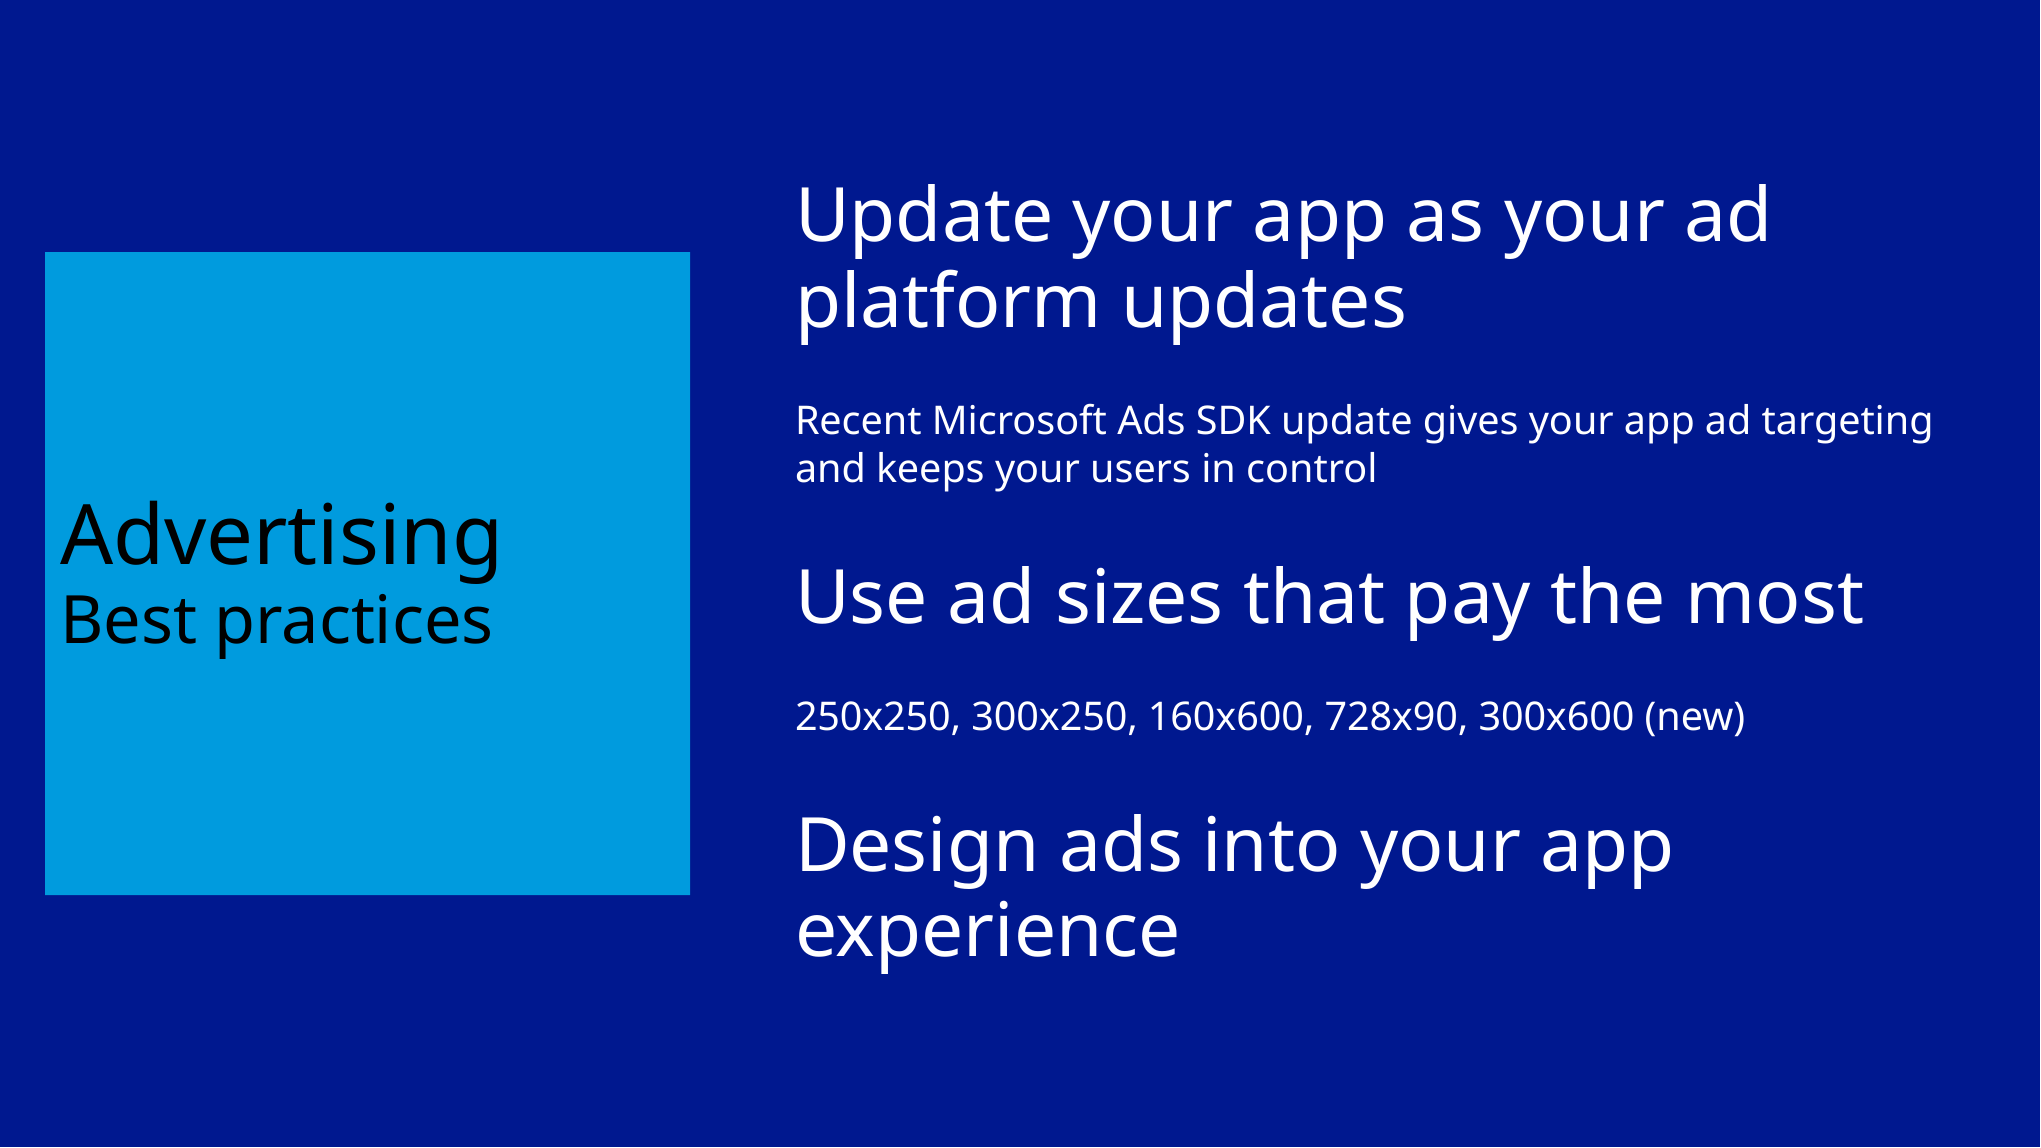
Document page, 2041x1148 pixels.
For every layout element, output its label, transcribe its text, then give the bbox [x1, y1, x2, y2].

list Update your app as your ad platform updates Recent Microsoft Ads SDK update gives your app ad targeting and keeps your users in control Use ad sizes that pay the most 250x250, 300x250, 160x600, 728x90, 300x600 (new) Design ads into your app experience [795, 498, 1996, 649]
title Advertising Best practices [45, 252, 691, 896]
